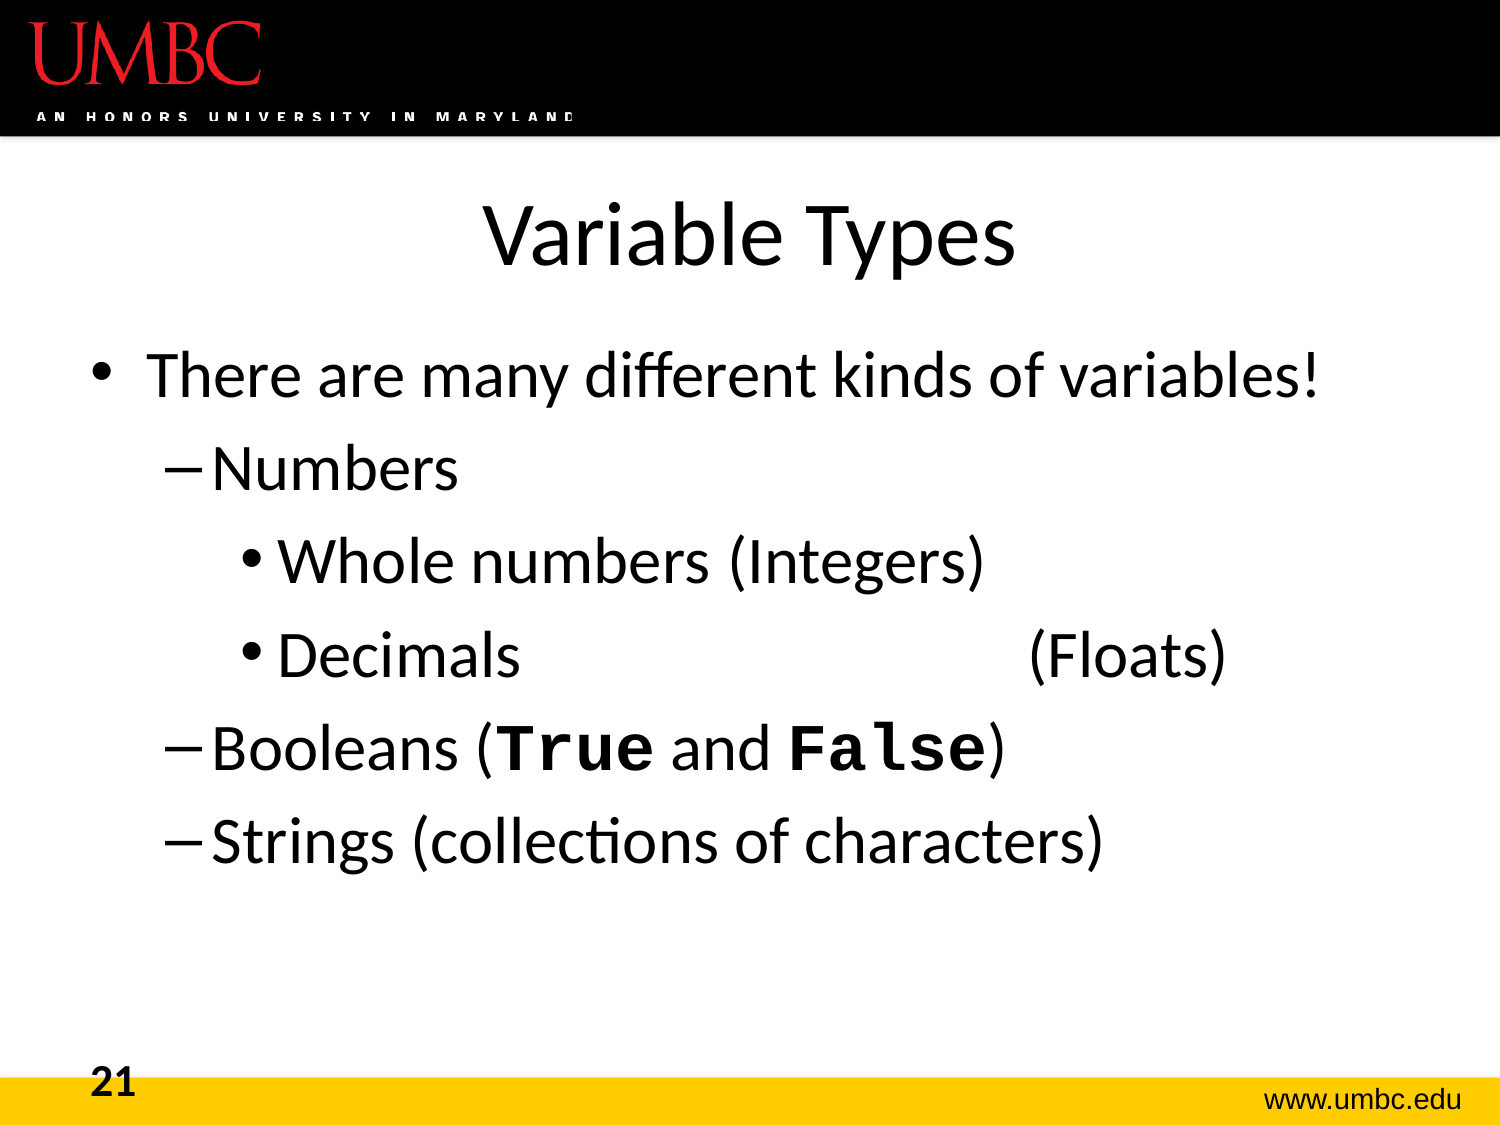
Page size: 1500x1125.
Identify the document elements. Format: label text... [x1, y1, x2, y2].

list There are many different kinds of variables! Numbers Whole numbers (Integers) Decimals (Floats) Booleans (True and False) Strings (collections of characters) [75, 323, 1425, 1005]
title Variable Types [75, 135, 1425, 323]
slide_number 21 [75, 1042, 425, 1103]
